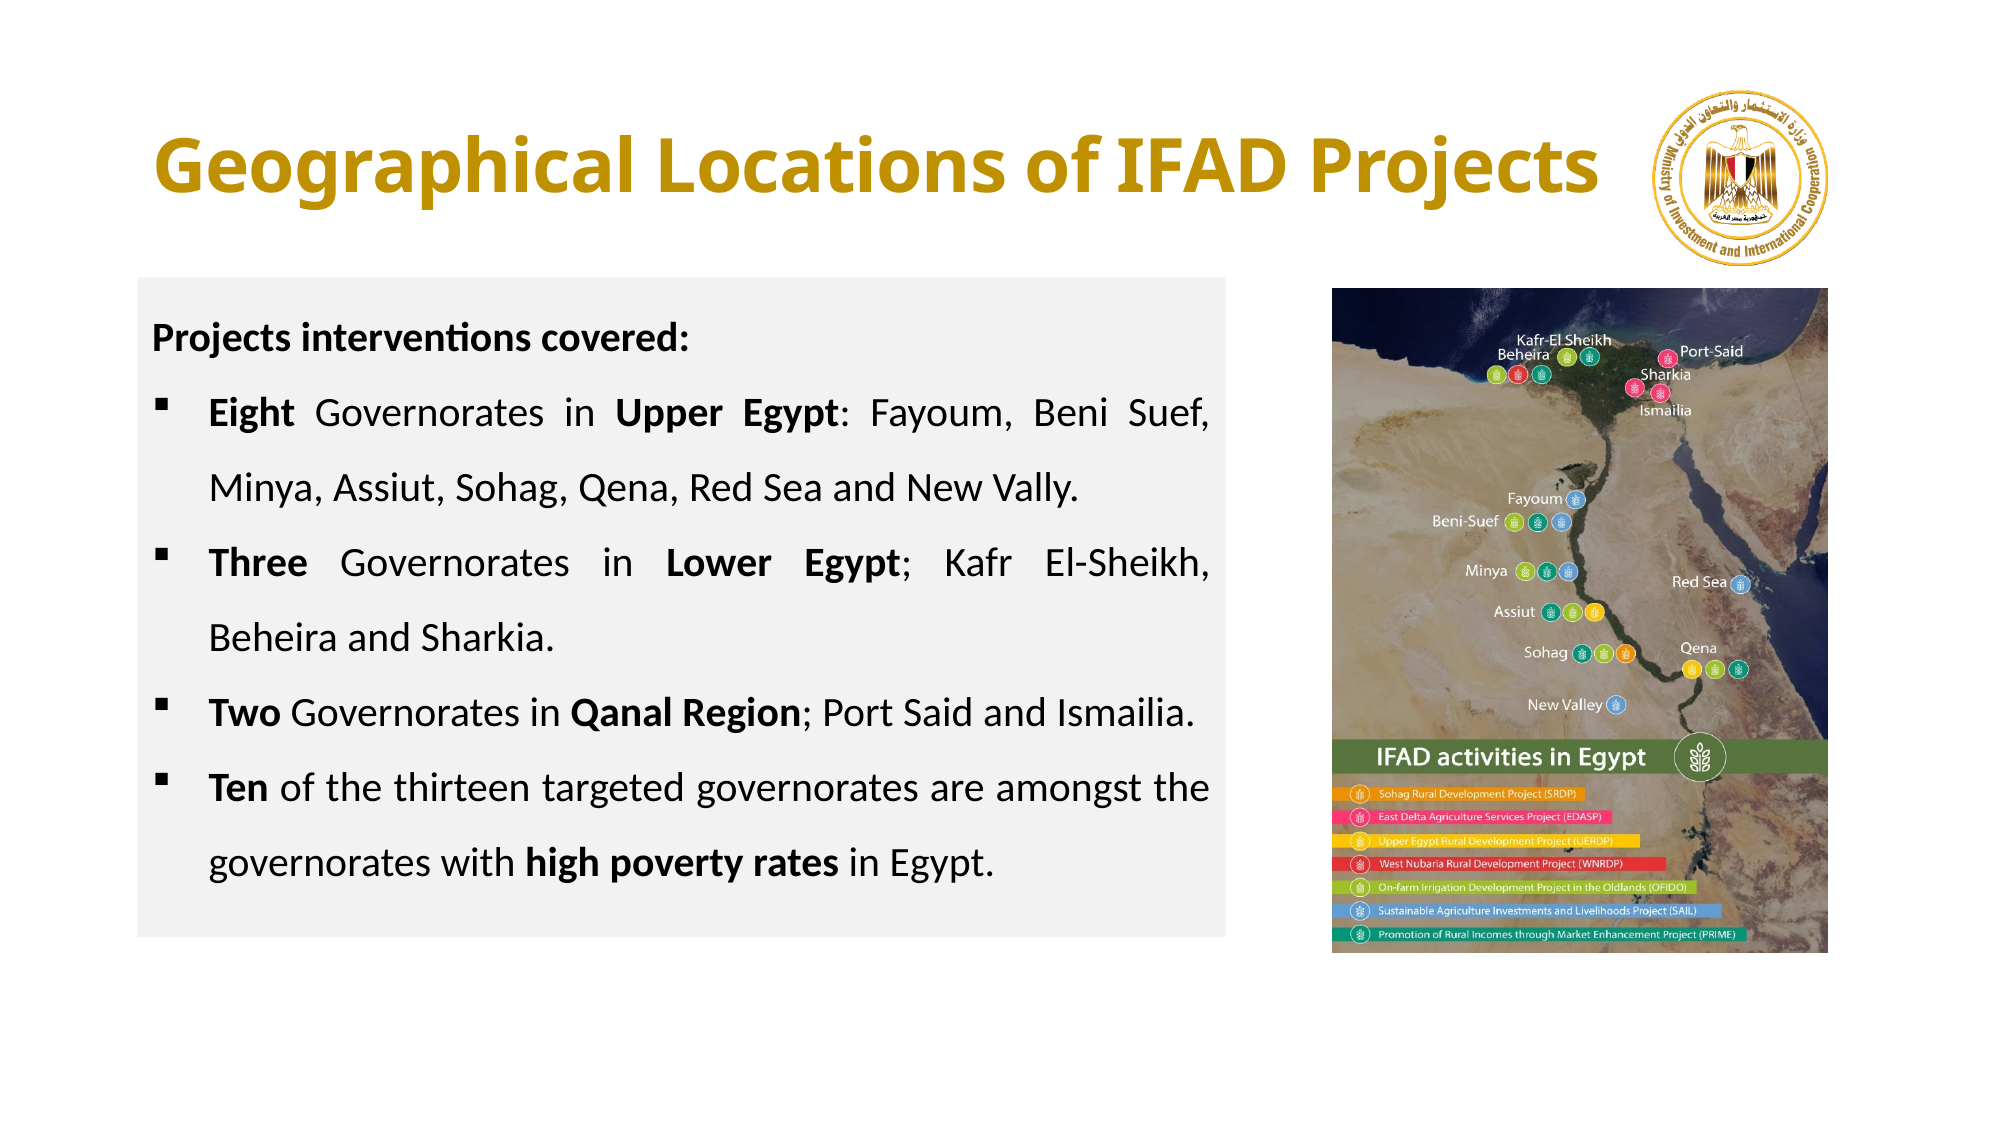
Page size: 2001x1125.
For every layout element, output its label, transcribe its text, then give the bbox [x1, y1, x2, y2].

picture [1332, 288, 1828, 953]
title Geographical Locations of IFAD Projects [137, 59, 1863, 278]
text_box Projects interventions covered: Eight Governorates in Upper Egypt: Fayoum, Beni Suef, Minya, Assiut, Sohag, Qena, Red Sea and New Vally. Three Governorates in Lower Egypt; Kafr El-Sheikh, Beheira and Sharkia. Two Governorates in Qanal Region; Port Said and Ismailia. Ten of the thirteen targeted governorates are amongst the governorates with high poverty rates in Egypt. [137, 277, 1226, 937]
picture [1652, 71, 1828, 267]
